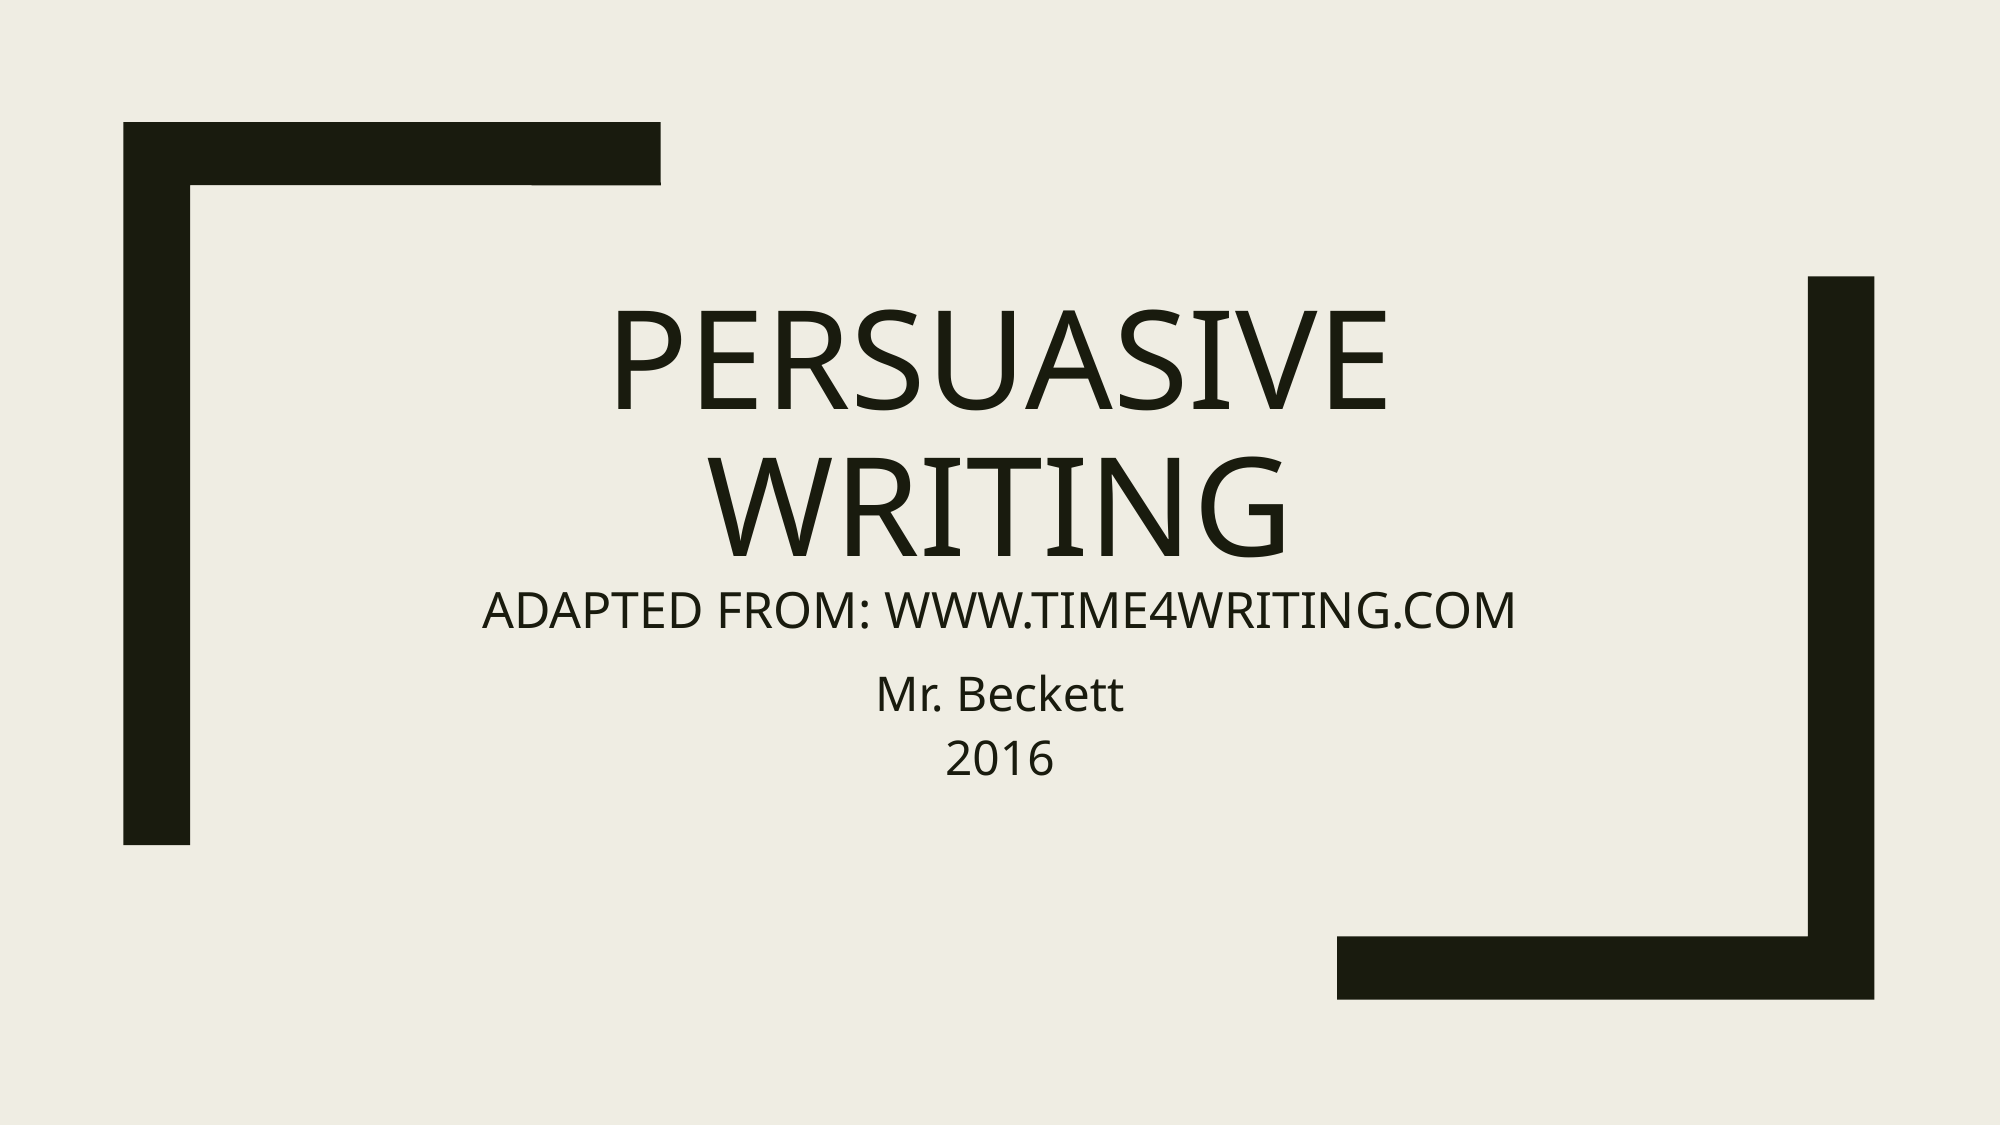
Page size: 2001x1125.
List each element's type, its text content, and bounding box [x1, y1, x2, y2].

title Persuasive Writing adapted from: www.time4writing.com [314, 293, 1686, 638]
subtitle Mr. Beckett 2016 [439, 649, 1561, 828]
